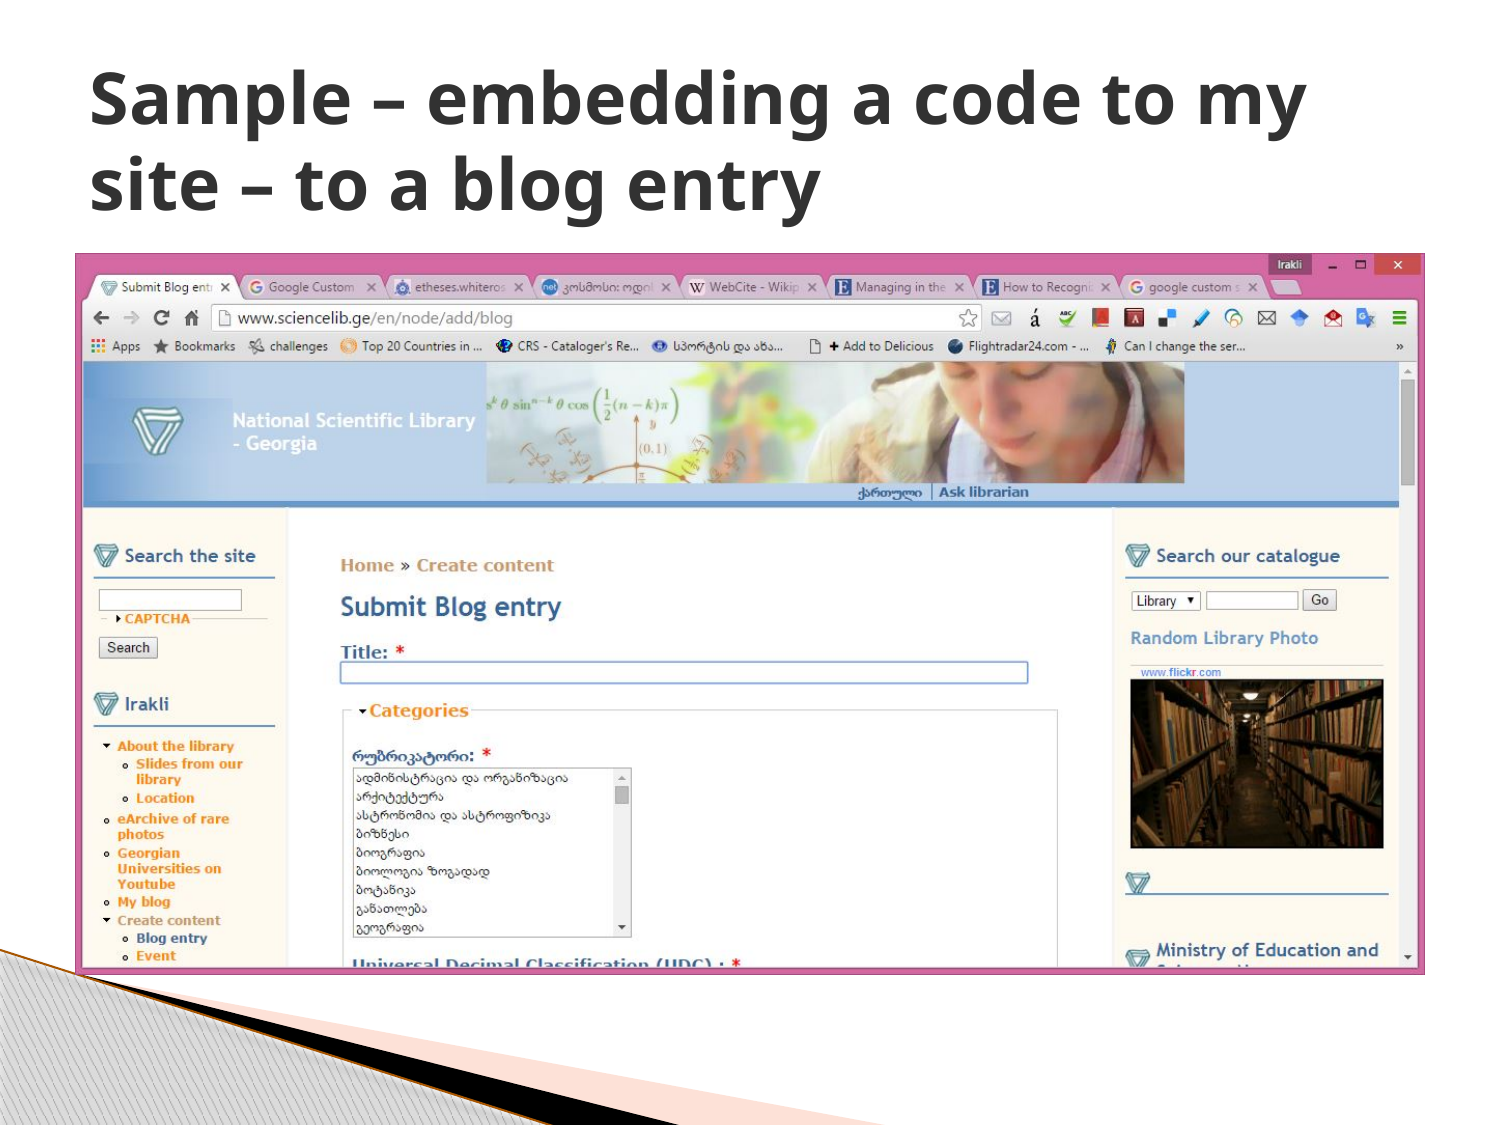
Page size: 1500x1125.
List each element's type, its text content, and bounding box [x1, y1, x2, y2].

title Sample – embedding a code to my site – to a blog entry [75, 45, 1425, 233]
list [74, 253, 1426, 976]
